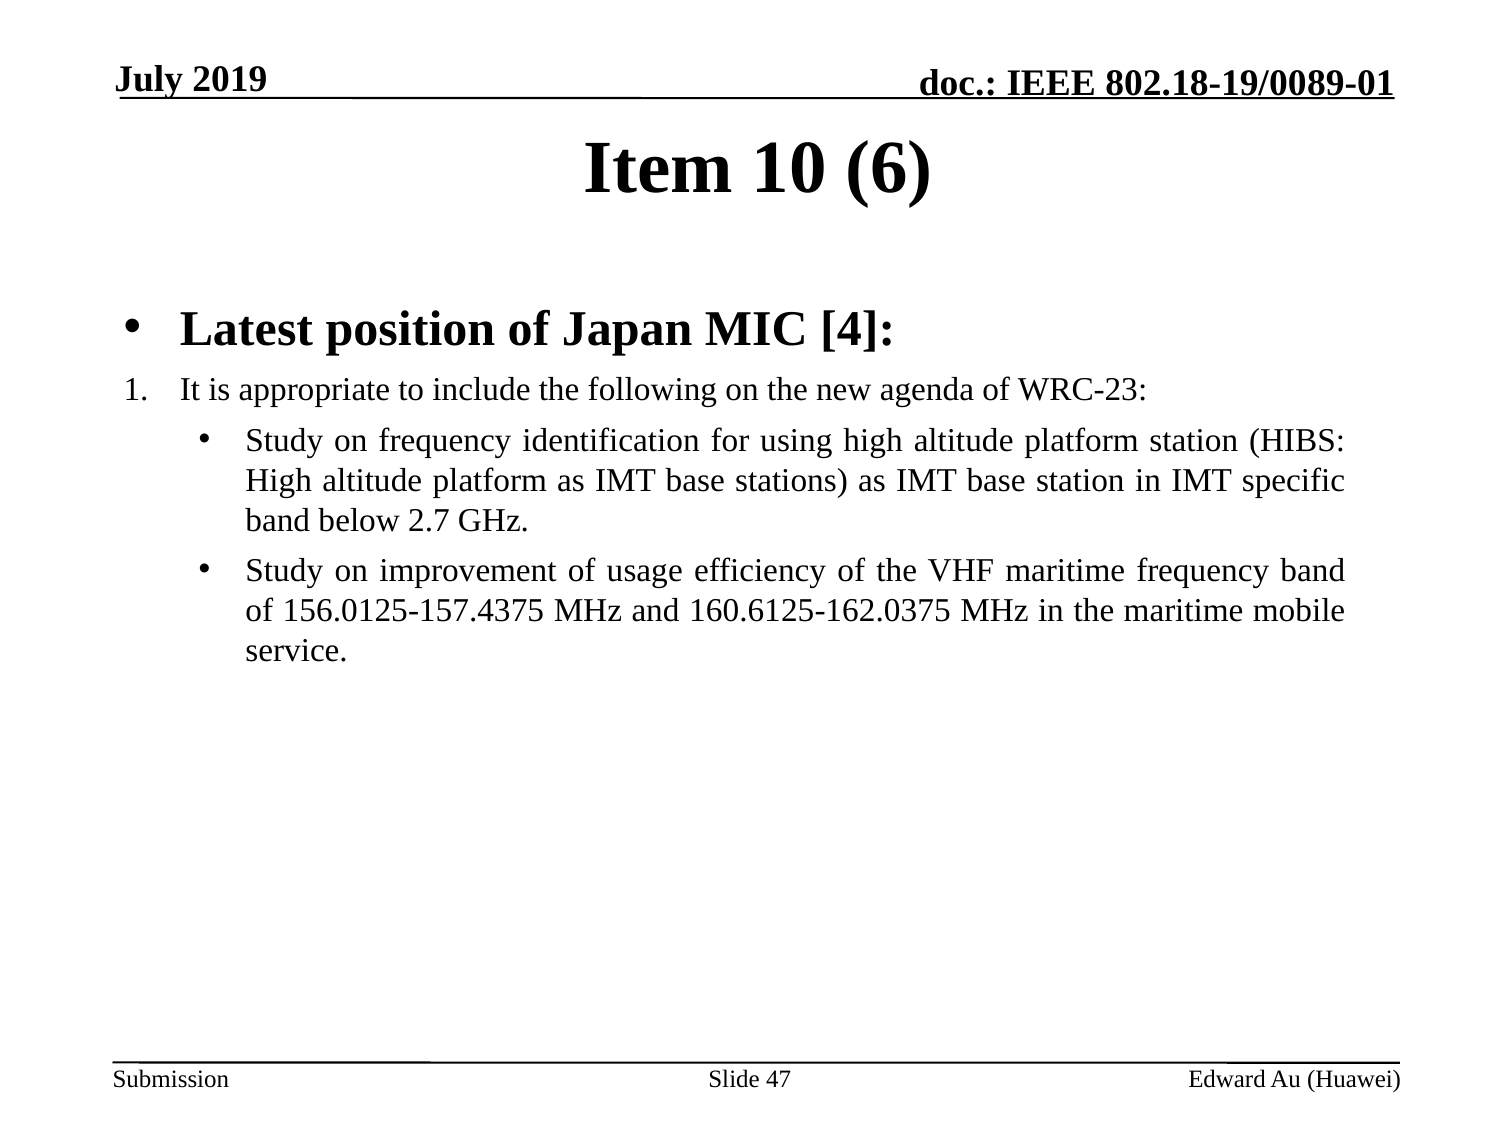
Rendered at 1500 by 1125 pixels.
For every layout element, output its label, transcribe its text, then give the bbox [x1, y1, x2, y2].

footer Edward Au (Huawei) [902, 1061, 1402, 1093]
list Latest position of Japan MIC [4]: It is appropriate to include the following on the new agenda of WRC-23: Study on frequency identification for using high altitude platform station (HIBS: High altitude platform as IMT base stations) as IMT base station in IMT specific band below 2.7 GHz. Study on improvement of usage efficiency of the VHF maritime frequency band of 156.0125-157.4375 MHz and 160.6125-162.0375 MHz in the maritime mobile service. [108, 287, 1363, 1001]
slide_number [114, 54, 493, 100]
title Item 10 (6) [120, 99, 1396, 226]
slide_number Slide 47 [699, 1061, 800, 1123]
